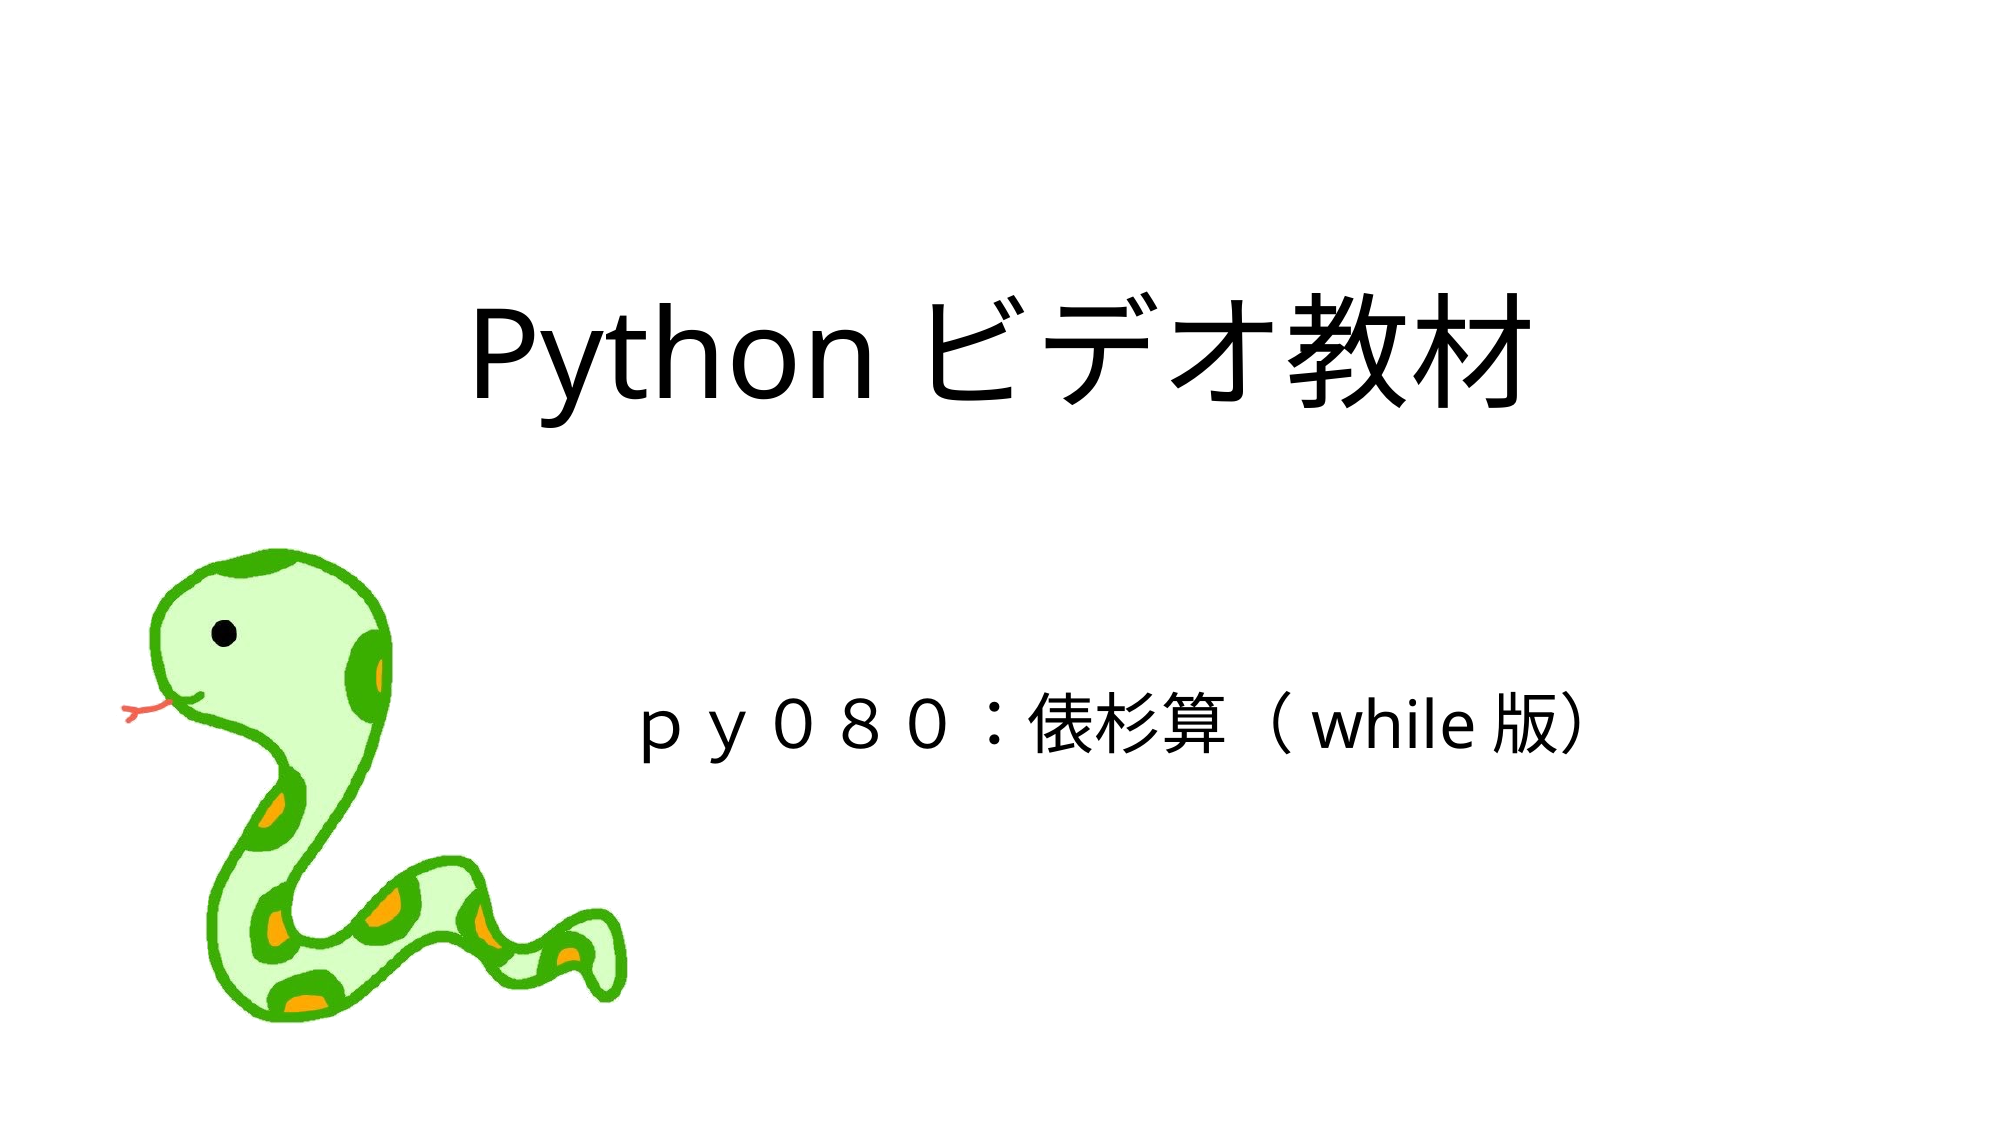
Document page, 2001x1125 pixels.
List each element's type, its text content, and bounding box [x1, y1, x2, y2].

subtitle ｐｙ０８０：俵杉算（while版） [628, 683, 1694, 787]
title Pythonビデオ教材 [249, 184, 1750, 434]
picture [116, 547, 628, 1025]
